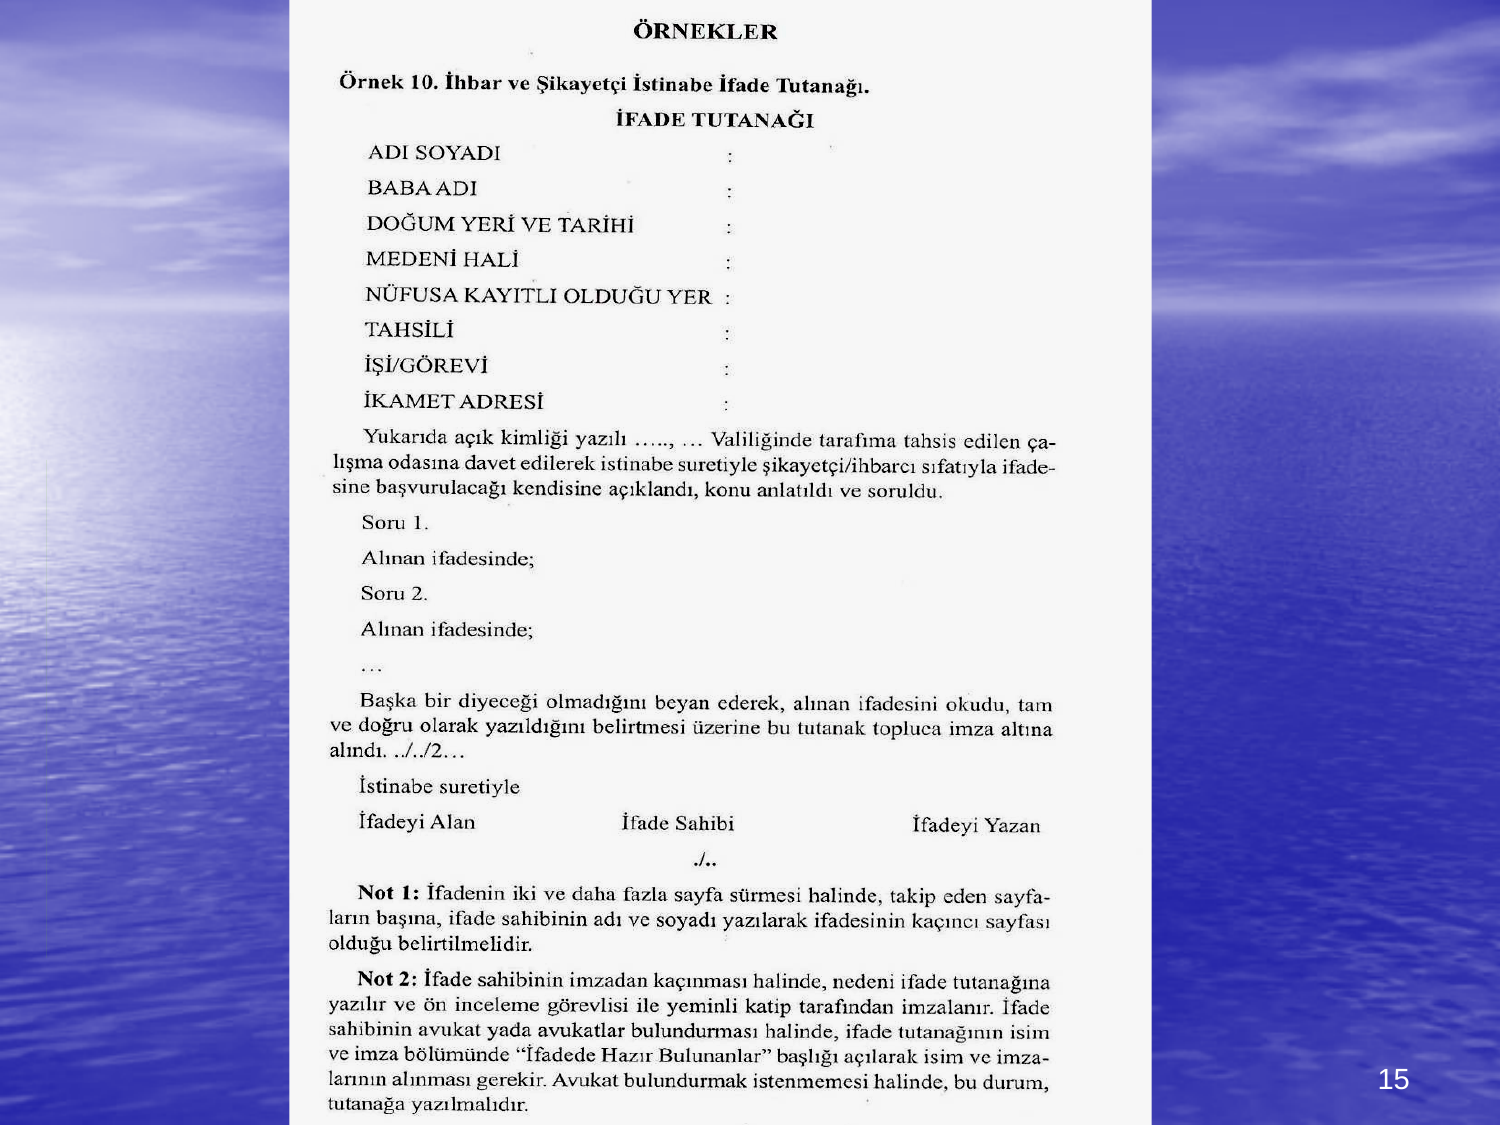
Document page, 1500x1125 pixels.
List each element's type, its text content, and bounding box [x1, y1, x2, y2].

slide_number 15 [1155, 1024, 1426, 1103]
picture [289, 0, 1152, 1125]
